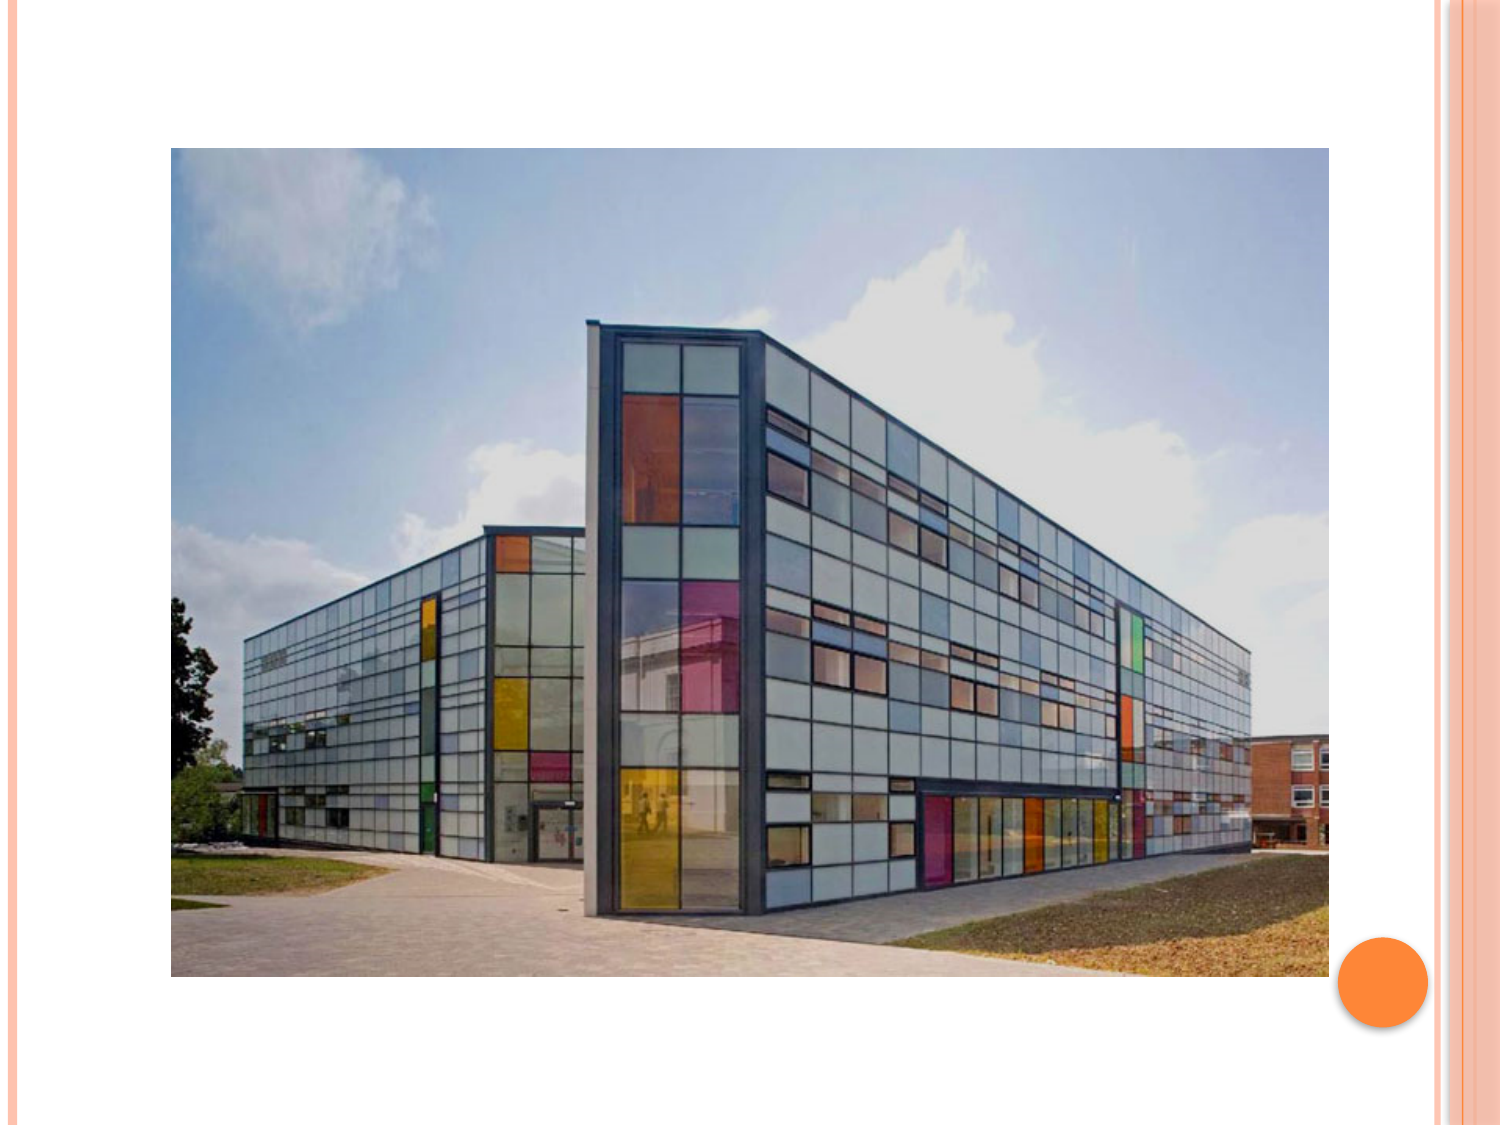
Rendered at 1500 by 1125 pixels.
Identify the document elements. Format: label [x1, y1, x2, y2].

picture [171, 147, 1329, 978]
